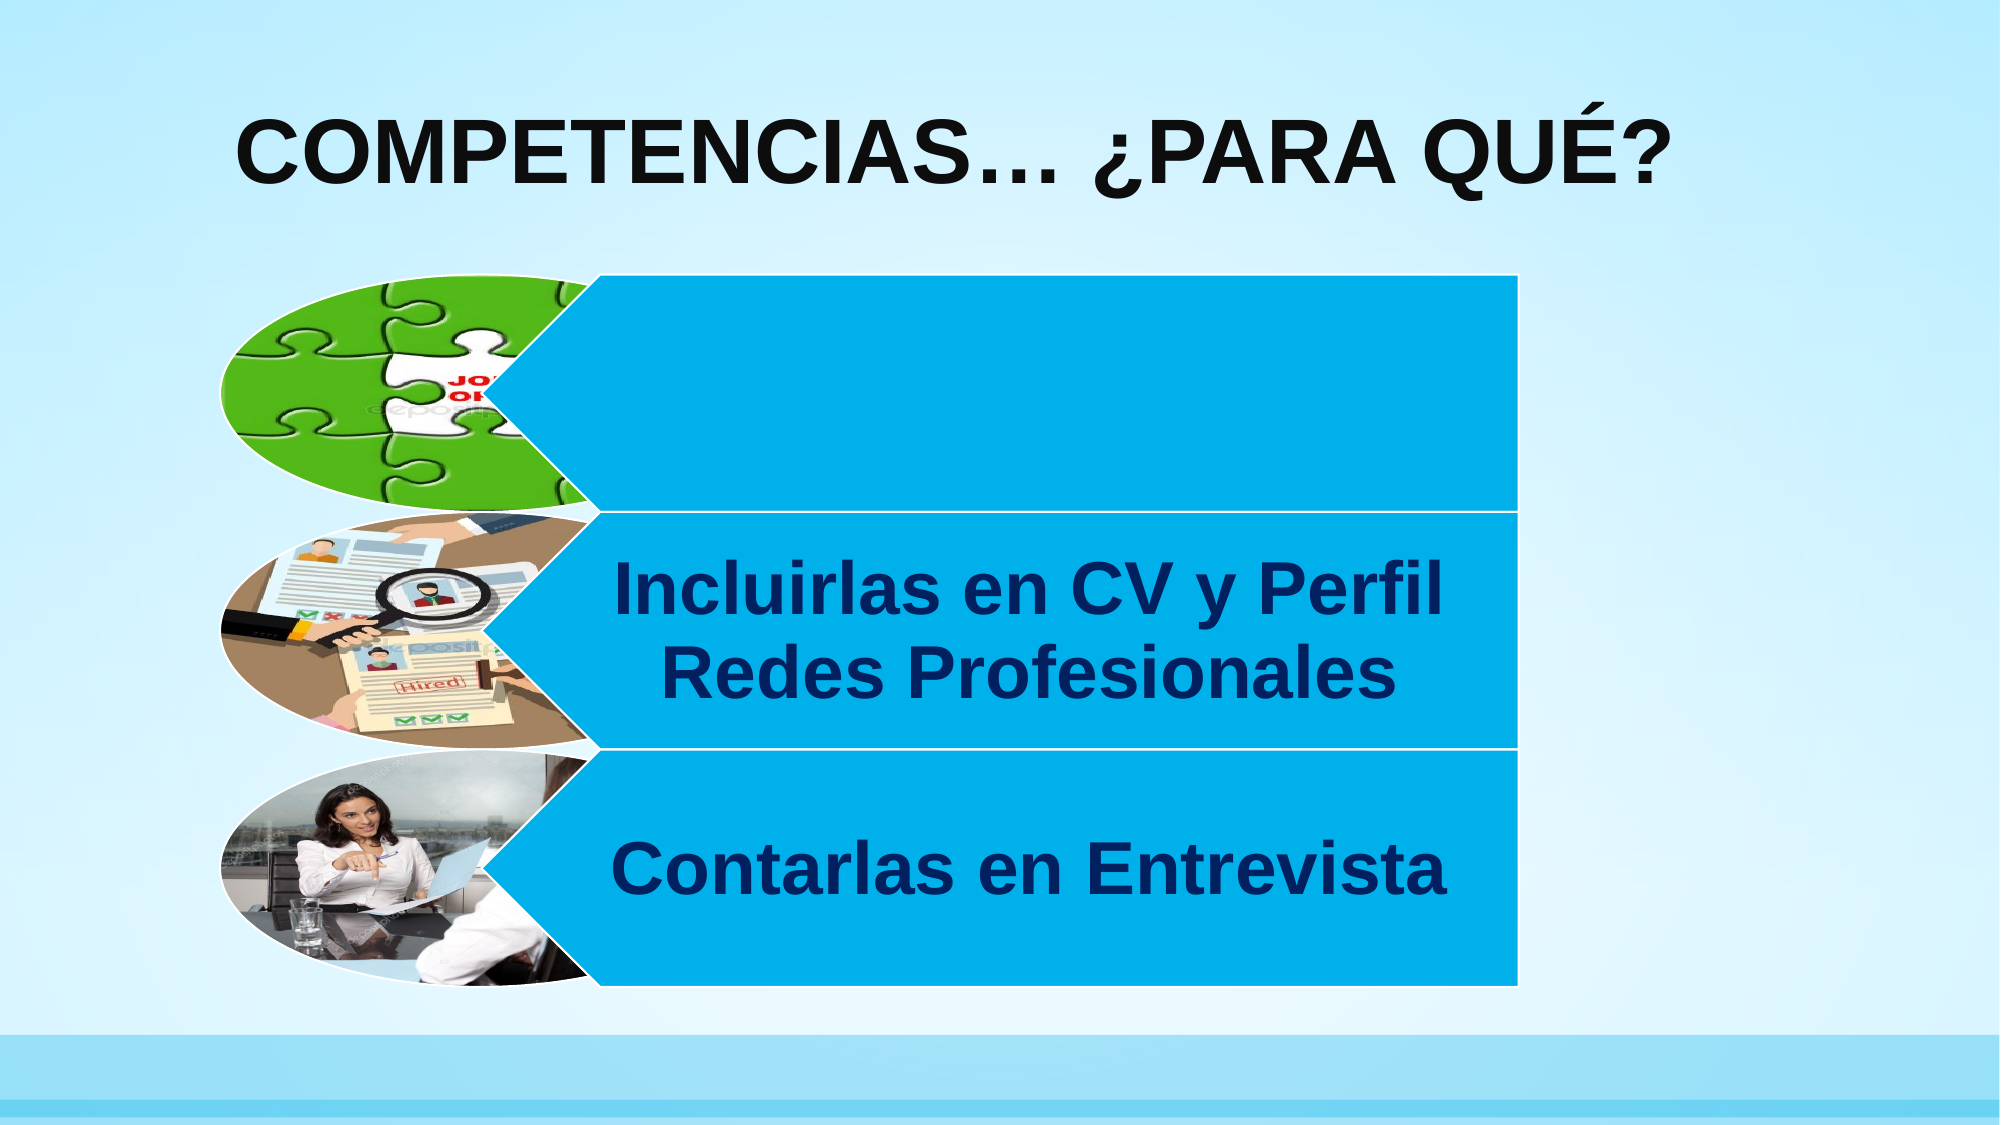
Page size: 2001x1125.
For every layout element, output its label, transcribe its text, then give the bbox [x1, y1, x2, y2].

title COMPETENCIAS… ¿PARA QUÉ? [219, 50, 1780, 212]
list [219, 274, 1780, 987]
